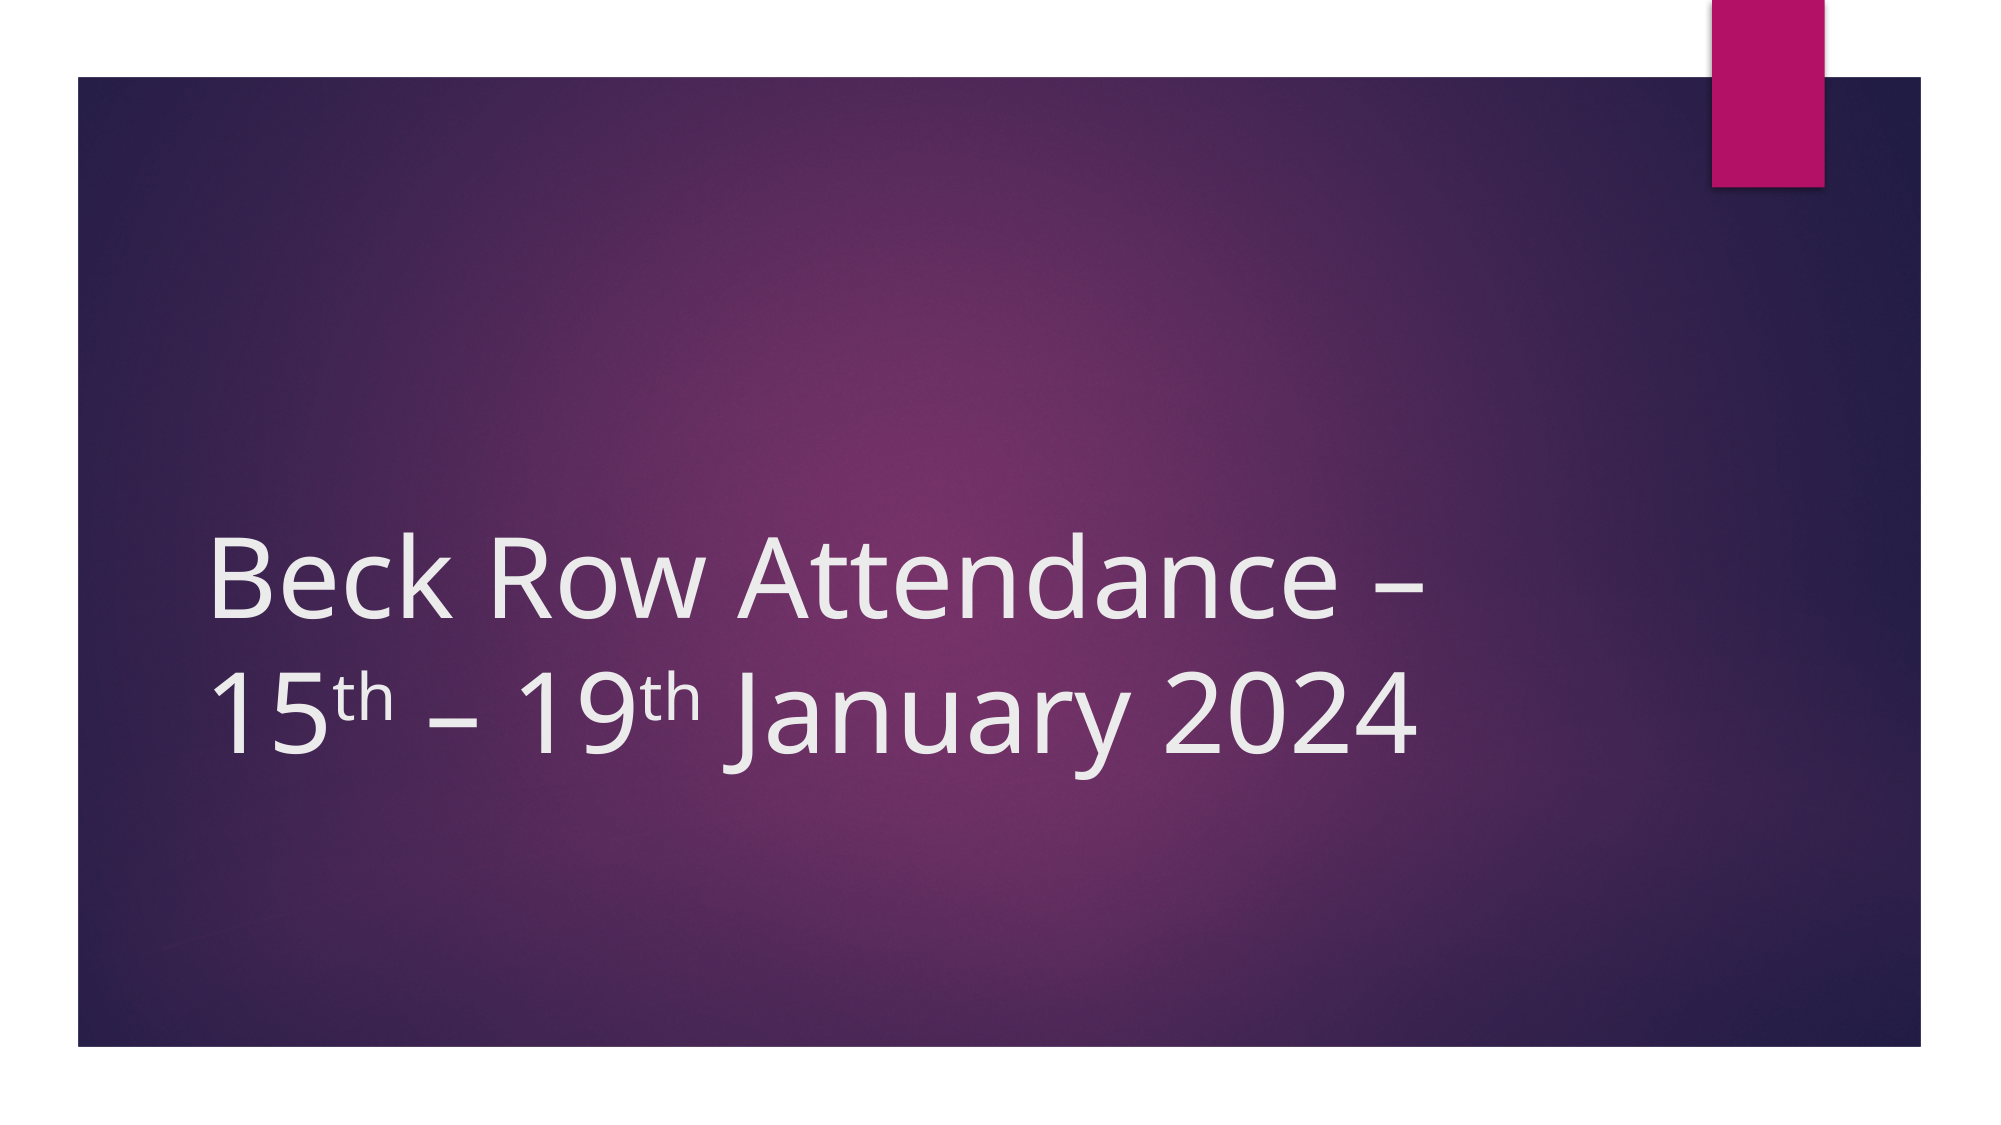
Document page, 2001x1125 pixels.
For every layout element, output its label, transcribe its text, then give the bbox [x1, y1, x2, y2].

title Beck Row Attendance – 15th – 19th January 2024 [189, 344, 1638, 784]
